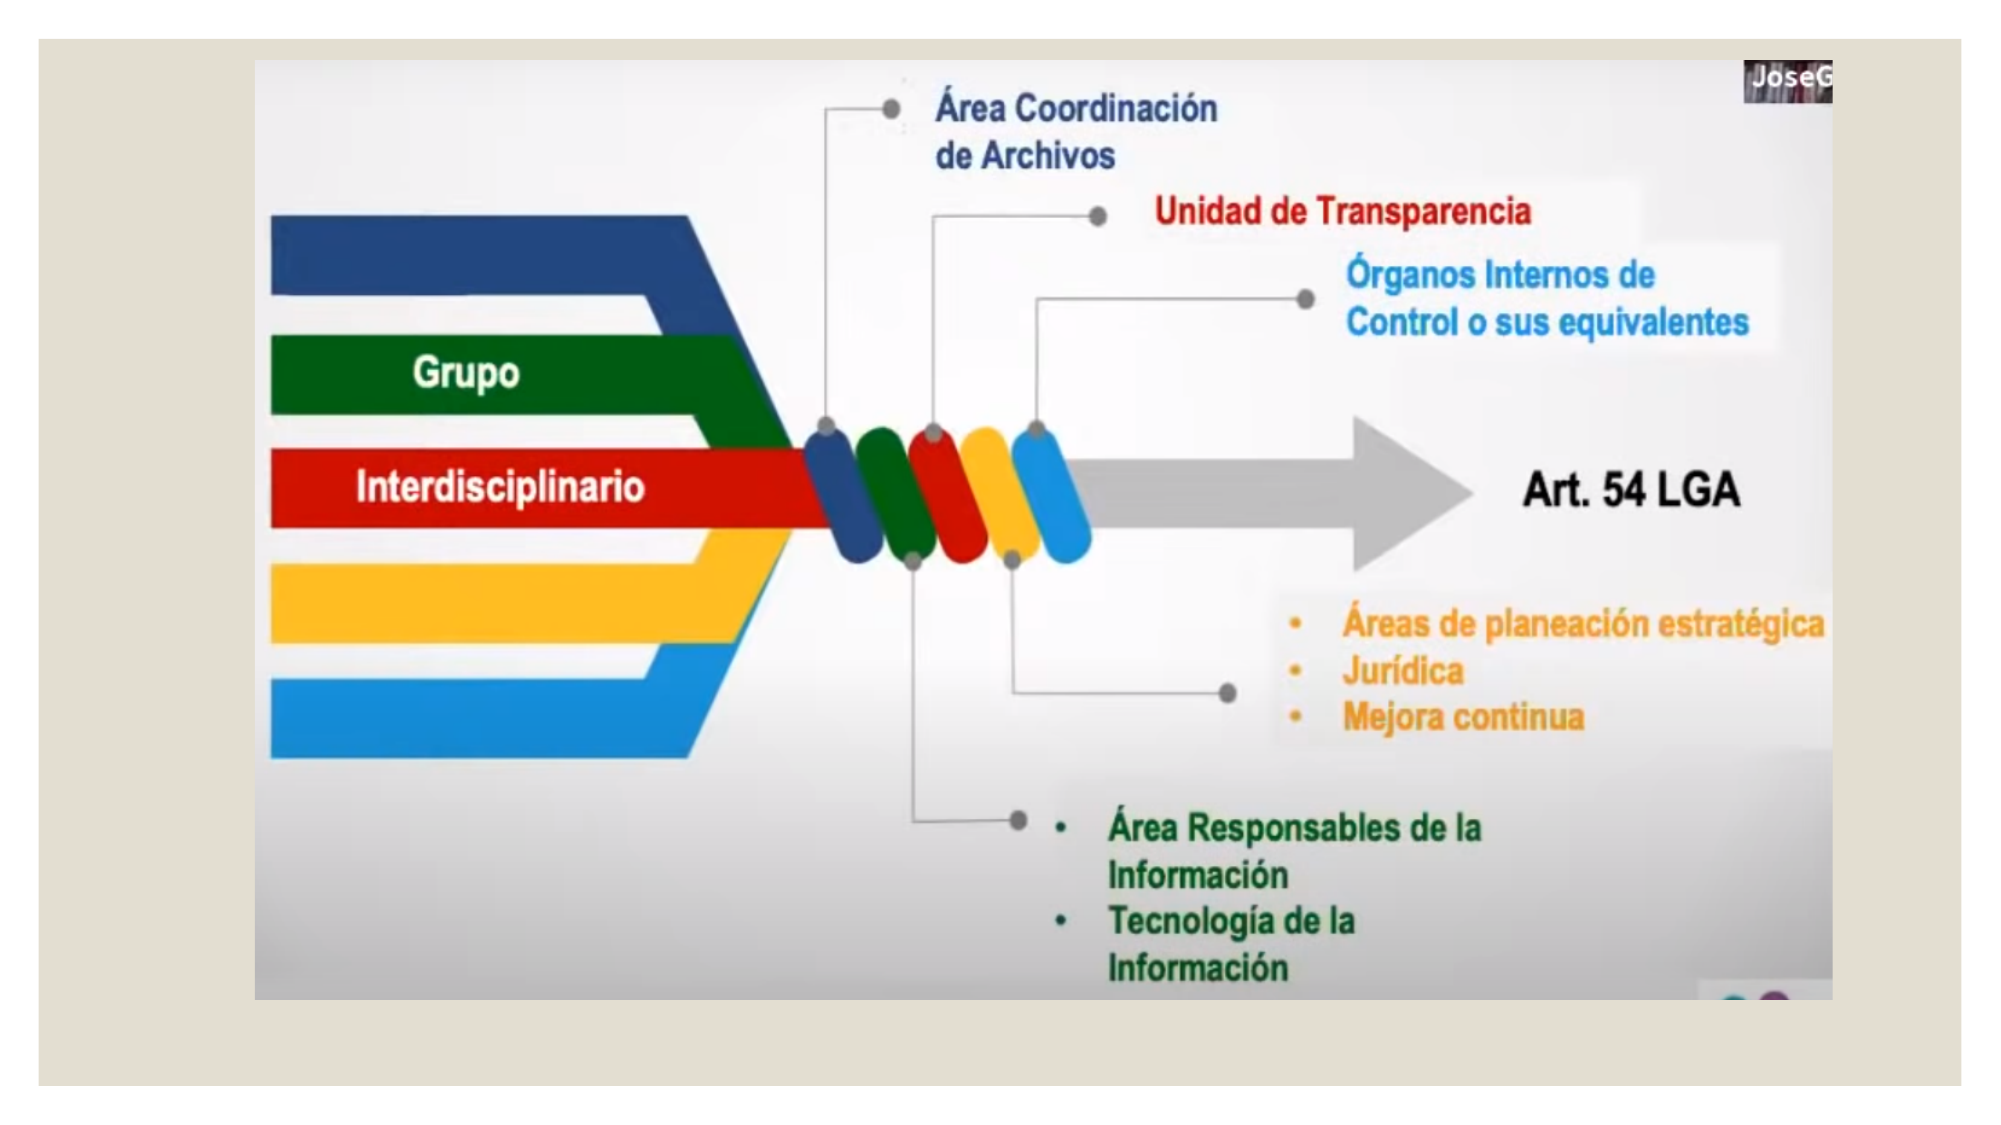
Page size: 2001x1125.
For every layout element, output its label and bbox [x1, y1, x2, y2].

picture [254, 60, 1833, 1000]
